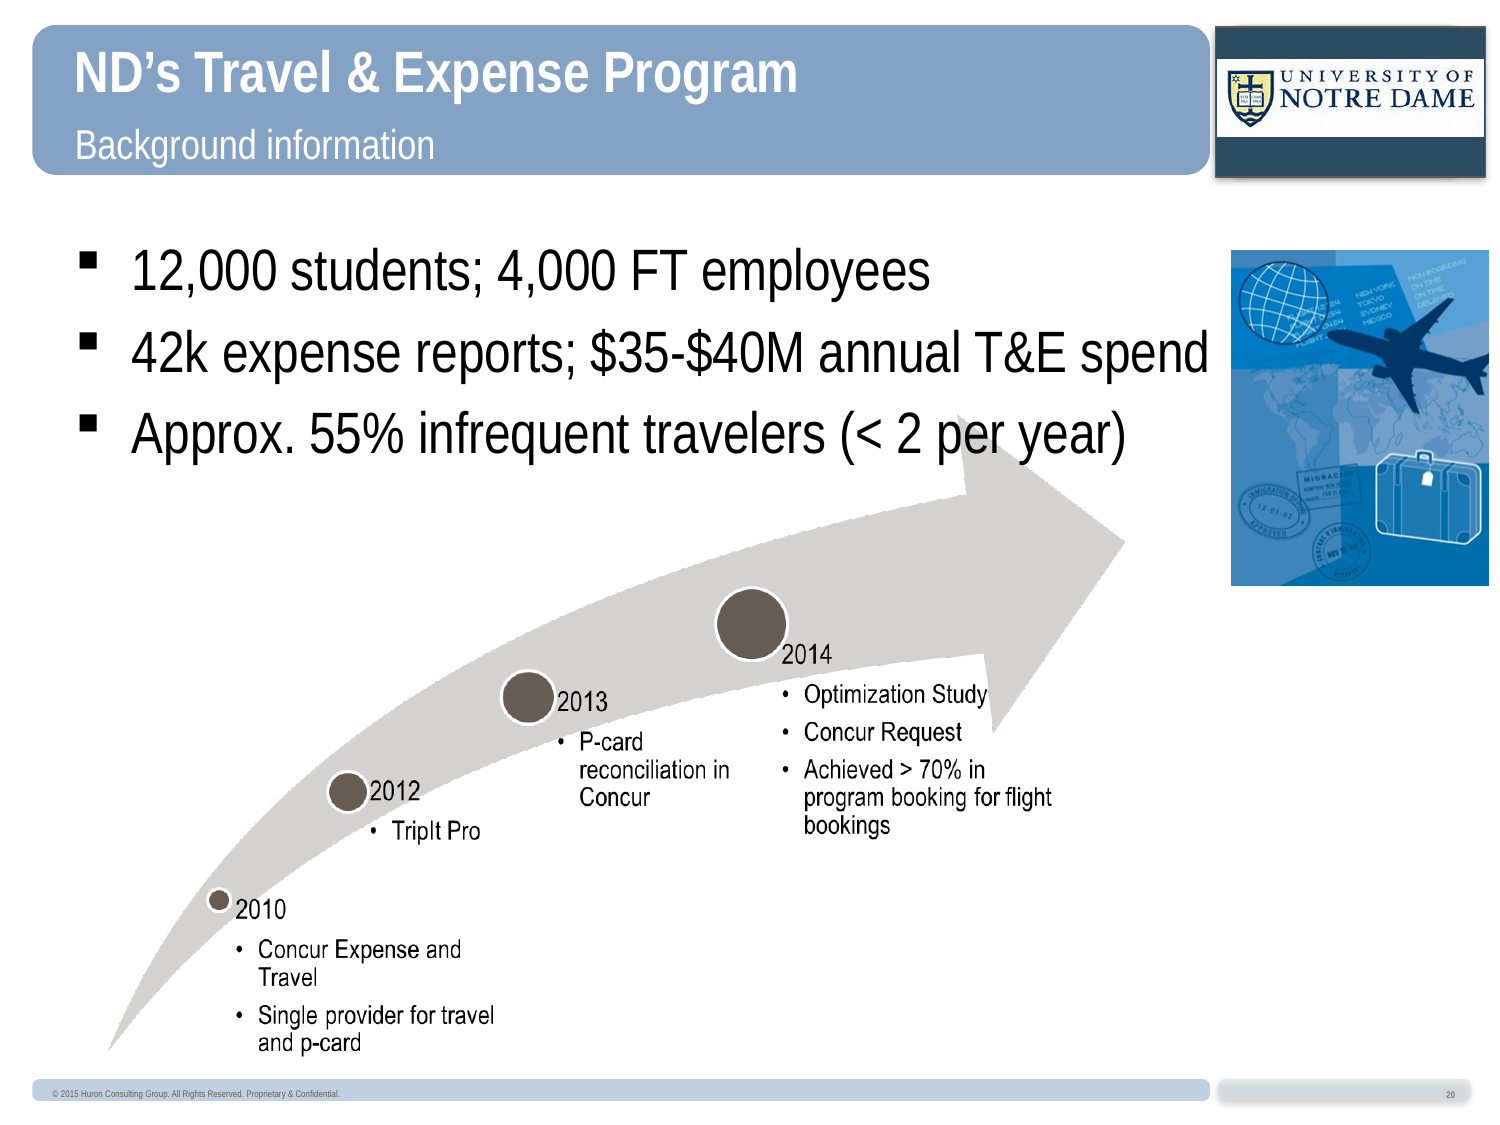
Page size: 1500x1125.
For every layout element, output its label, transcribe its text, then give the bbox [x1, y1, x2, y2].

picture [50, 414, 1182, 1071]
subtitle Background information [60, 111, 1110, 205]
footer © 2015 Huron Consulting Group. All Rights Reserved. Proprietary & Confidential. [37, 1058, 611, 1119]
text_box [1215, 26, 1486, 178]
picture [1230, 249, 1490, 586]
title ND’s Travel & Expense Program [60, 26, 1335, 224]
list 12,000 students; 4,000 FT employees 42k expense reports; $35-$40M annual T&E spend Approx. 55% infrequent travelers (< 2 per year) [60, 224, 1440, 1020]
slide_number 20 [1431, 1065, 1480, 1113]
